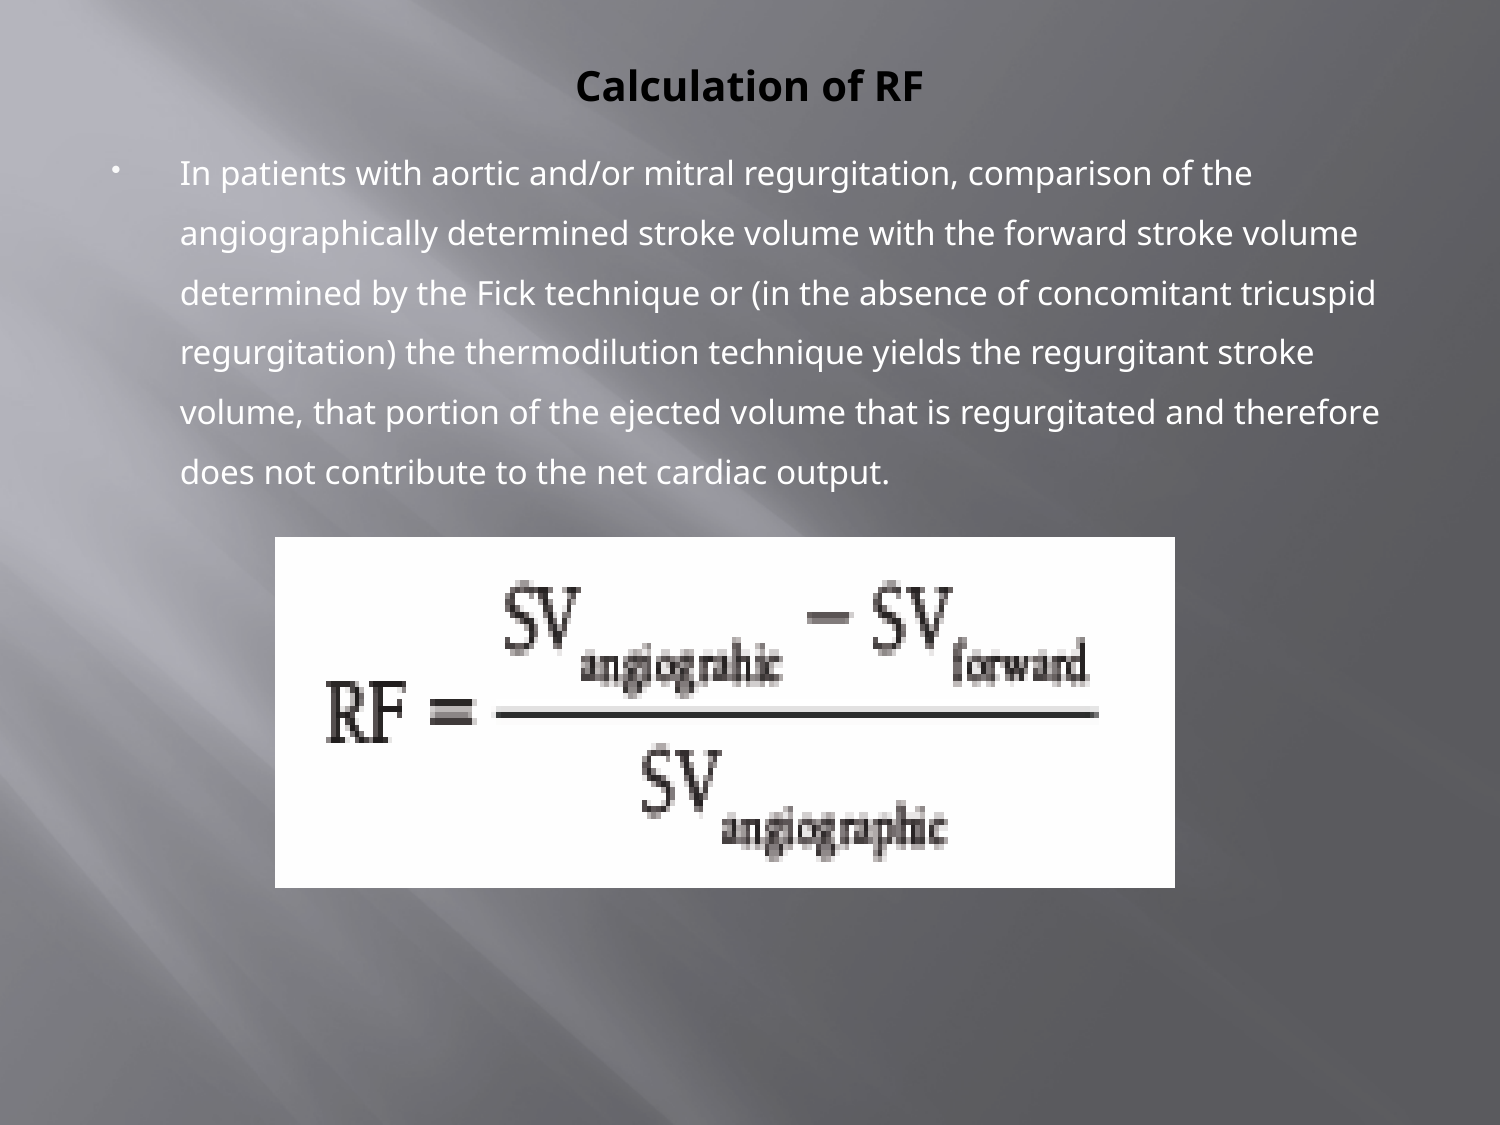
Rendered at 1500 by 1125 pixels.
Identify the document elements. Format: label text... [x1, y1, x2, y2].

title Calculation of RF [75, 45, 1425, 125]
picture [274, 537, 1176, 888]
list In patients with aortic and/or mitral regurgitation, comparison of the angiographically determined stroke volume with the forward stroke volume determined by the Fick technique or (in the absence of concomitant tricuspid regurgitation) the thermodilution technique yields the regurgitant stroke volume, that portion of the ejected volume that is regurgitated and therefore does not contribute to the net cardiac output. [75, 125, 1425, 1035]
